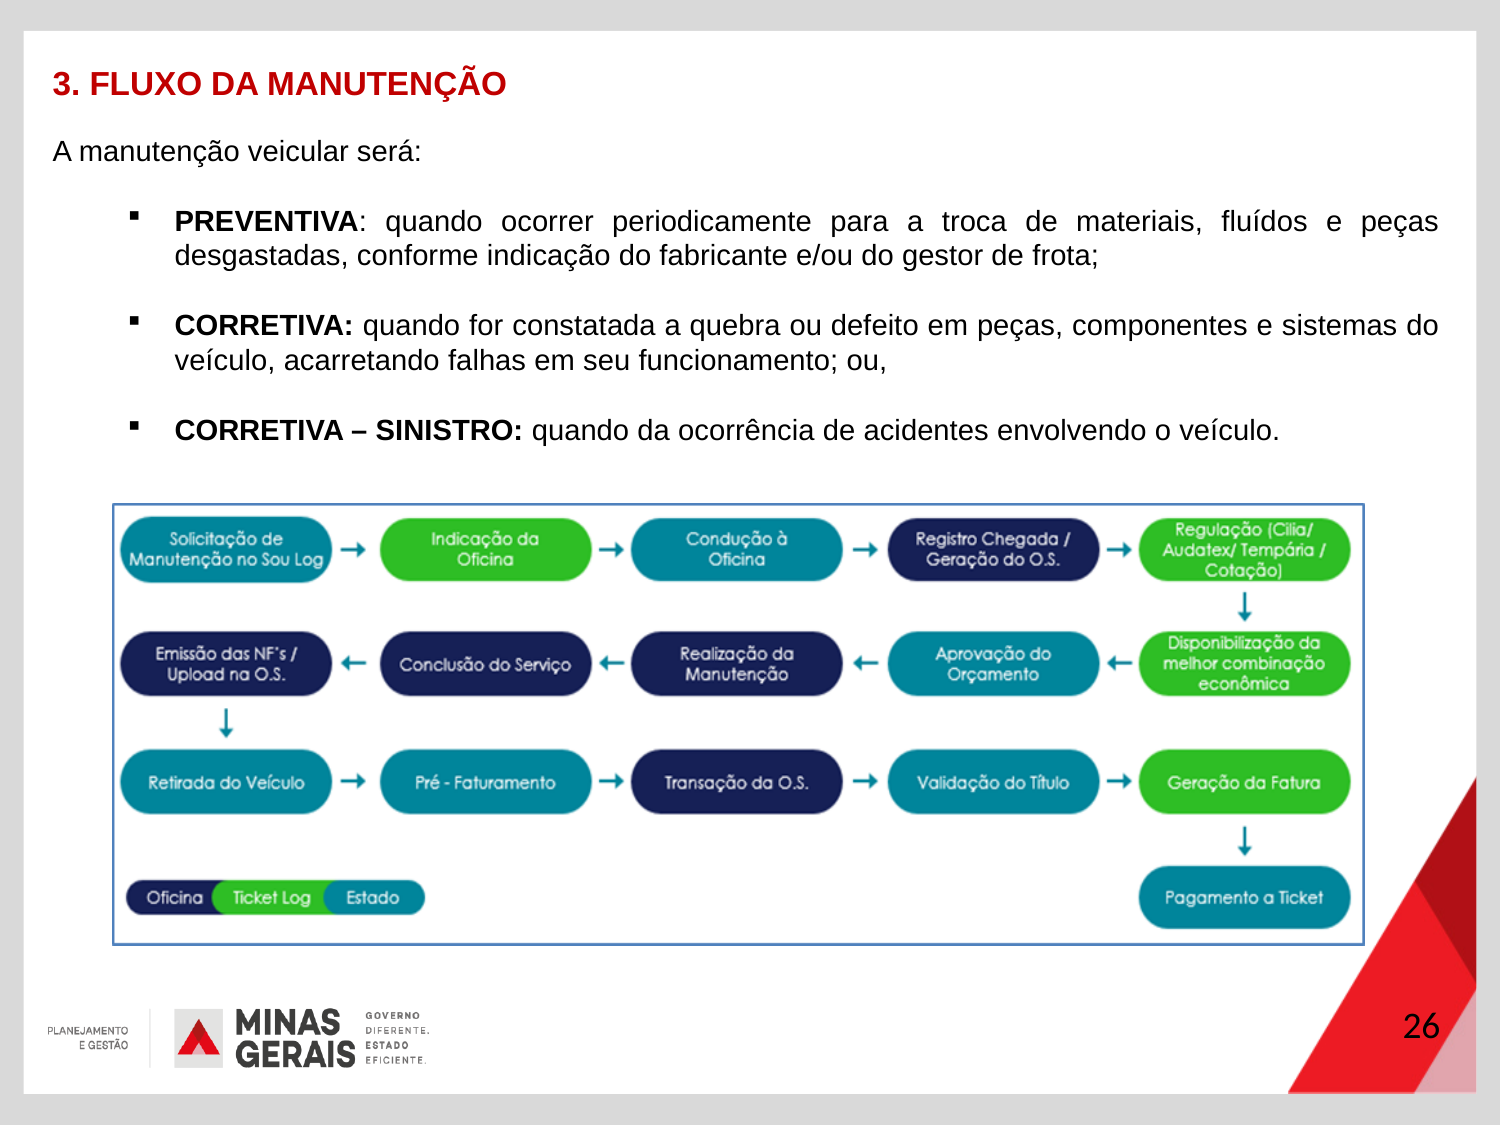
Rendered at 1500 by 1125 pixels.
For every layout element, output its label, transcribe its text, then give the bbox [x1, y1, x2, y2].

picture [111, 503, 1477, 1094]
picture [41, 996, 432, 1081]
text_box A manutenção veicular será: PREVENTIVA: quando ocorrer periodicamente para a troca de materiais, fluídos e peças desgastadas, conforme indicação do fabricante e/ou do gestor de frota; CORRETIVA: quando for constatada a quebra ou defeito em peças, componentes e sistemas do veículo, acarretando falhas em seu funcionamento; ou, CORRETIVA – SINISTRO: quando da ocorrência de acidentes envolvendo o veículo. [37, 84, 1456, 524]
text_box 3. FLUXO DA MANUTENÇÃO [37, 54, 1456, 84]
